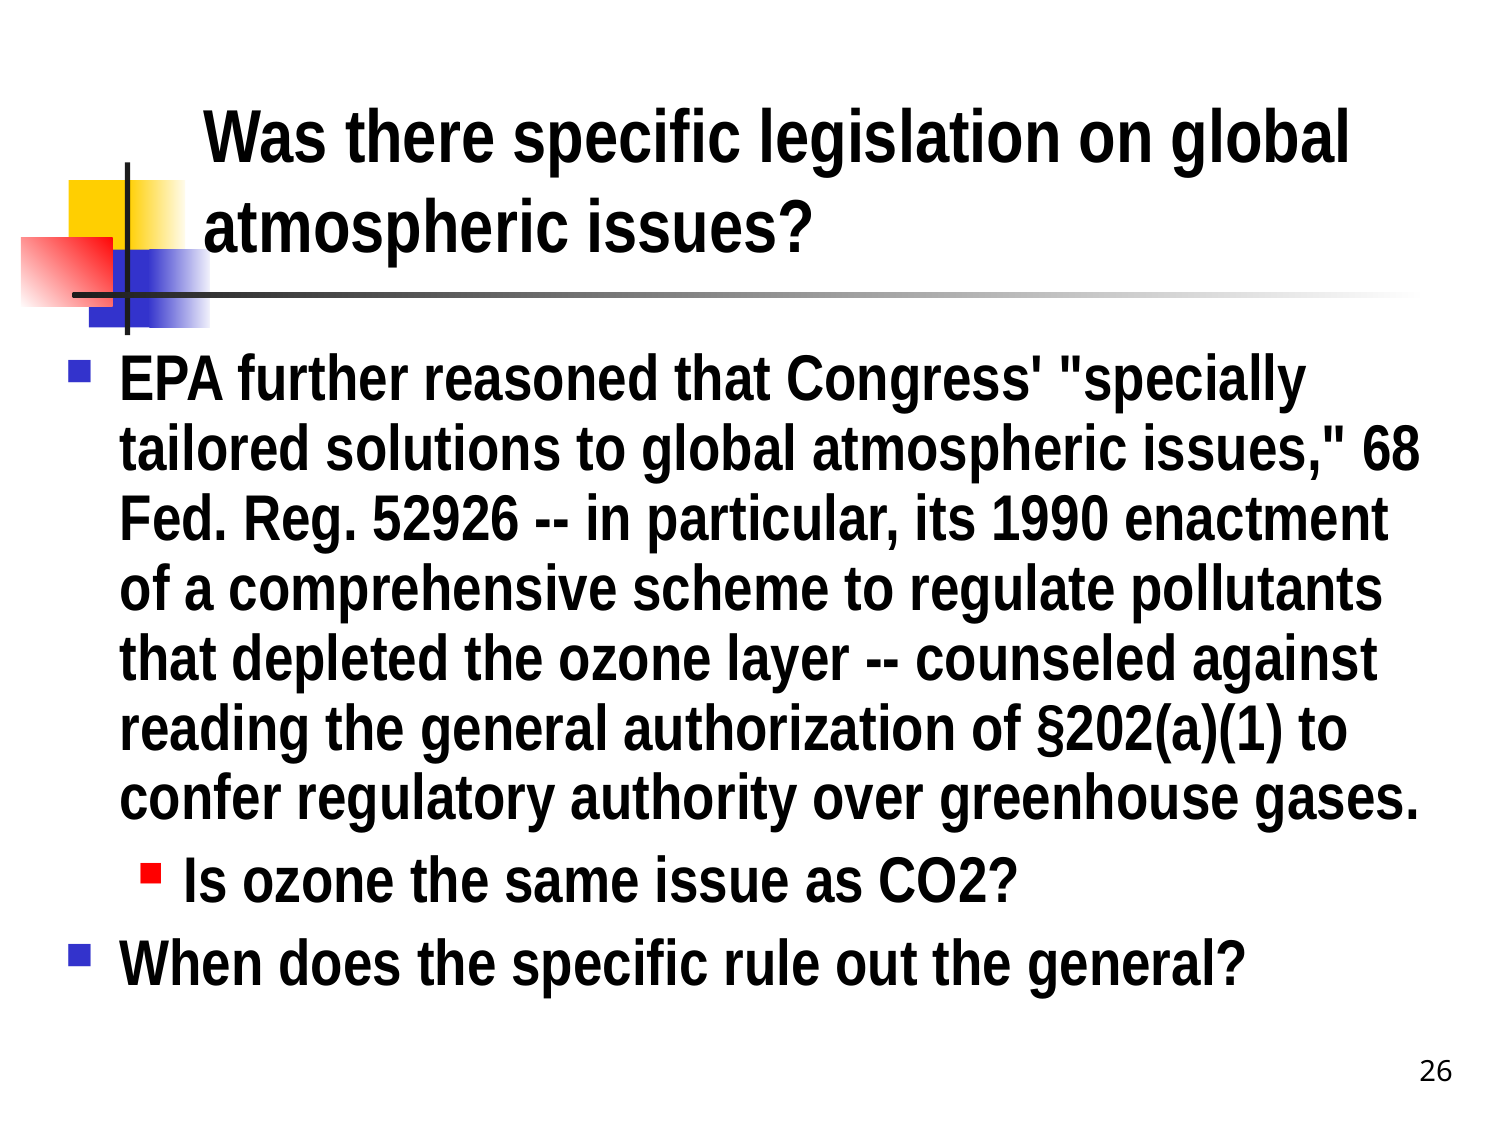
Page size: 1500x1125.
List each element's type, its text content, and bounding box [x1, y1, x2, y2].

slide_number 26 [1155, 1024, 1468, 1100]
title Was there specific legislation on global atmospheric issues? [188, 35, 1468, 275]
list EPA further reasoned that Congress' "specially tailored solutions to global atmospheric issues," 68 Fed. Reg. 52926 -- in particular, its 1990 enactment of a comprehensive scheme to regulate pollutants that depleted the ozone layer -- counseled against reading the general authorization of §202(a)(1) to confer regulatory authority over greenhouse gases. Is ozone the same issue as CO2? When does the specific rule out the general? [50, 337, 1450, 1075]
